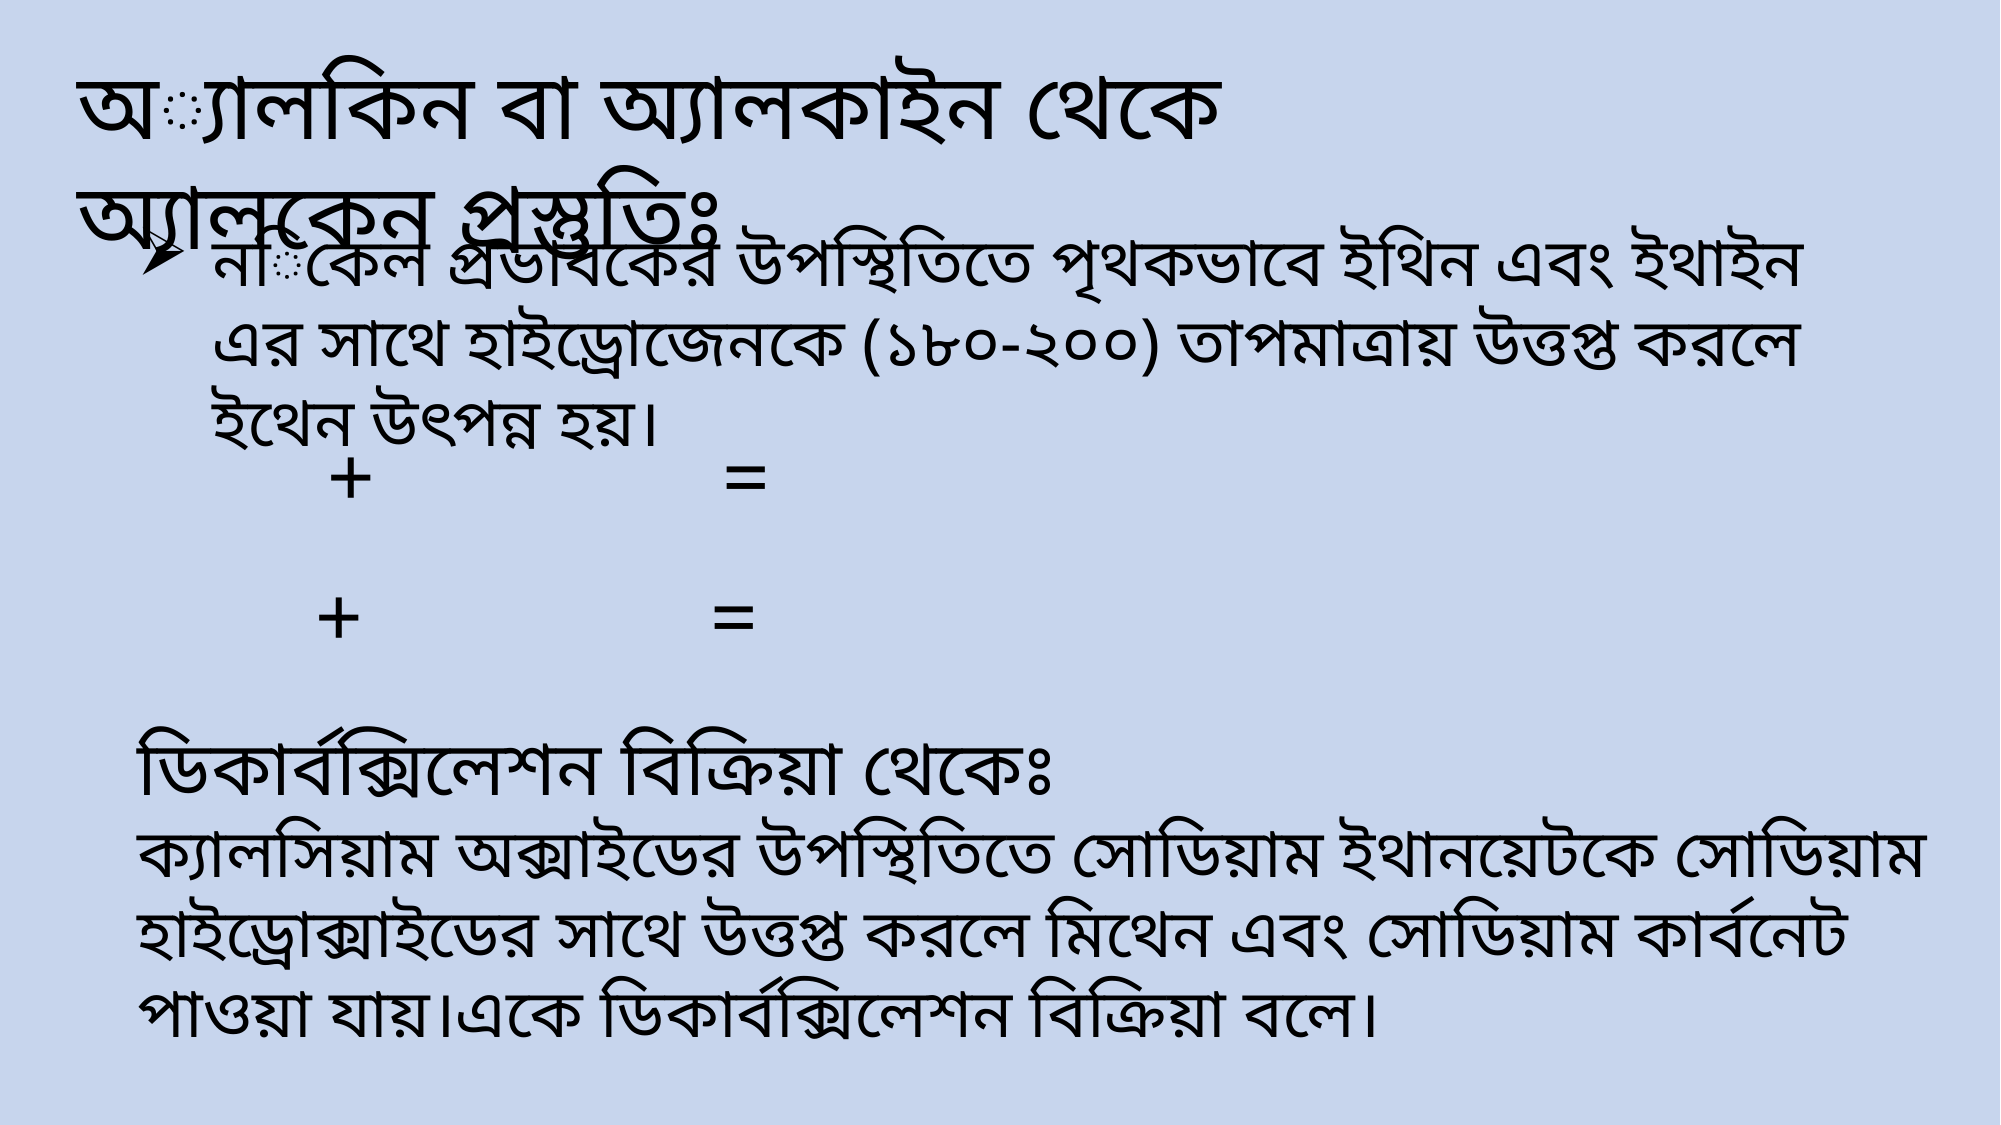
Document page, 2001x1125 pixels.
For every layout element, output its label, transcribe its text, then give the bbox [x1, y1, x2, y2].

text_box ডিকার্বক্সিলেশন বিক্রিয়া থেকেঃ ক্যালসিয়াম অক্সাইডের উপস্থিতিতে সোডিয়াম ইথানয়েটকে সোডিয়াম হাইড্রোক্সাইডের সাথে উত্তপ্ত করলে মিথেন এবং সোডিয়াম কার্বনেট পাওয়া যায়।একে ডিকার্বক্সিলেশন বিক্রিয়া বলে। [123, 713, 1971, 1059]
text_box অ্যালকিন বা অ্যালকাইন থেকে অ্যালকেন প্রস্তুতিঃ [62, 40, 1489, 276]
